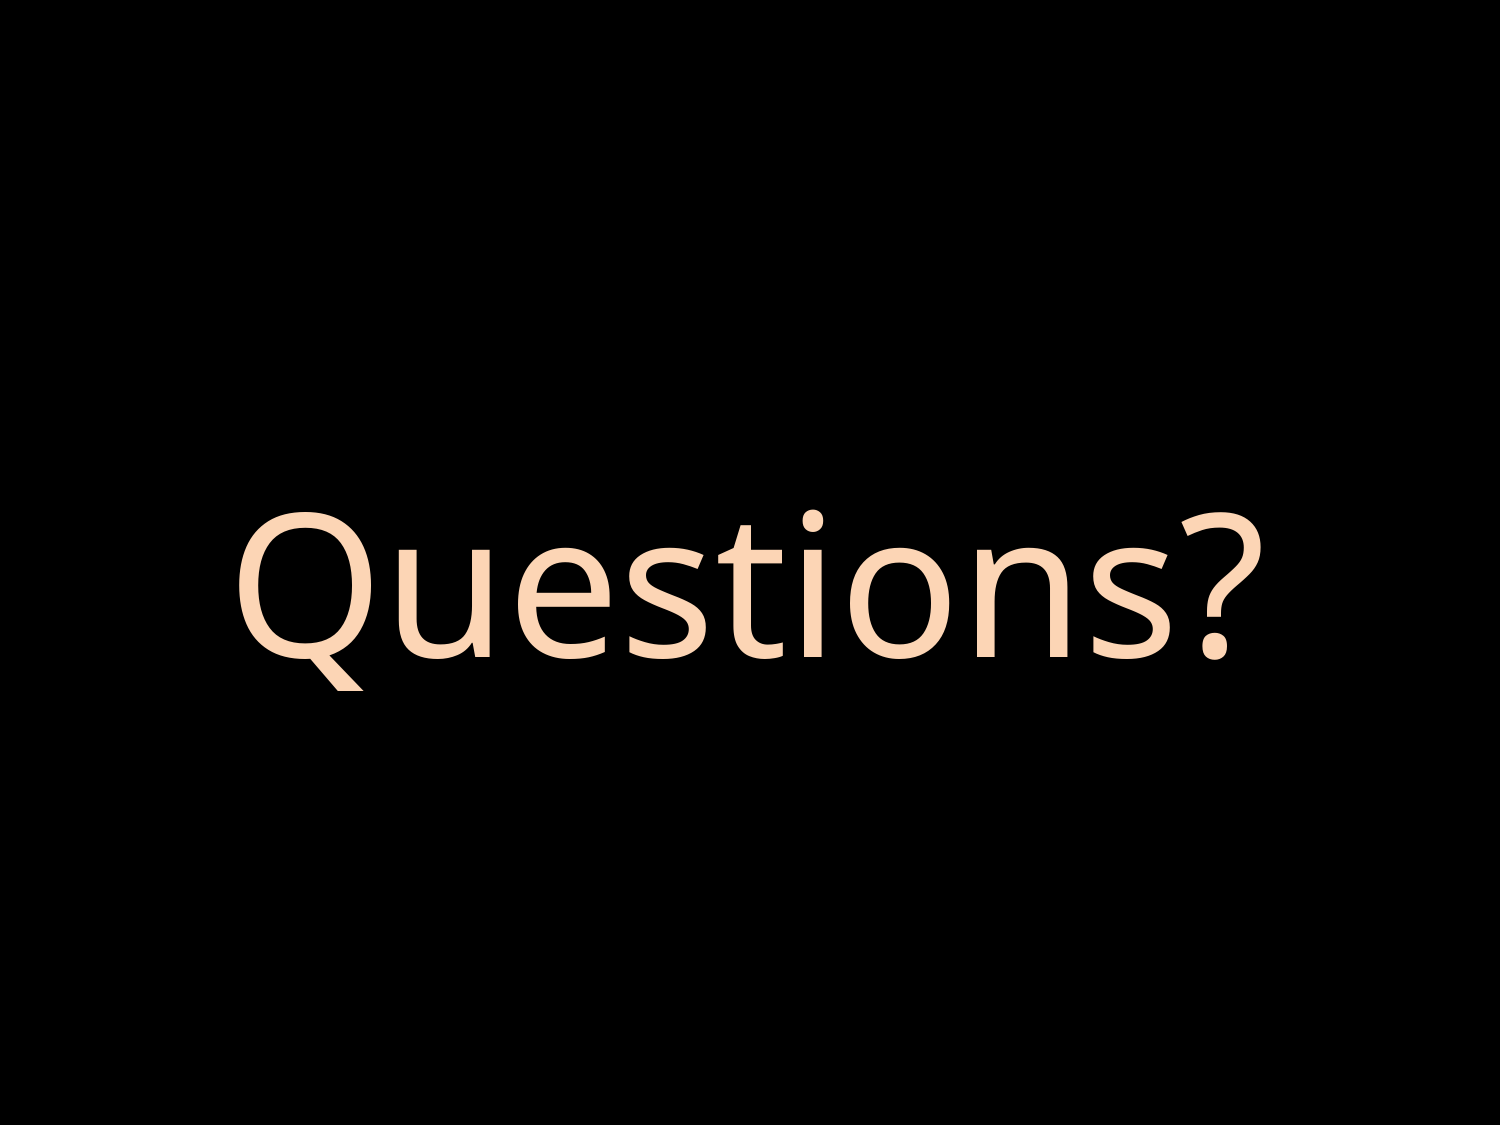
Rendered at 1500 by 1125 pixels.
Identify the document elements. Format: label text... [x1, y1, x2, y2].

list Questions? [212, 450, 1500, 1125]
